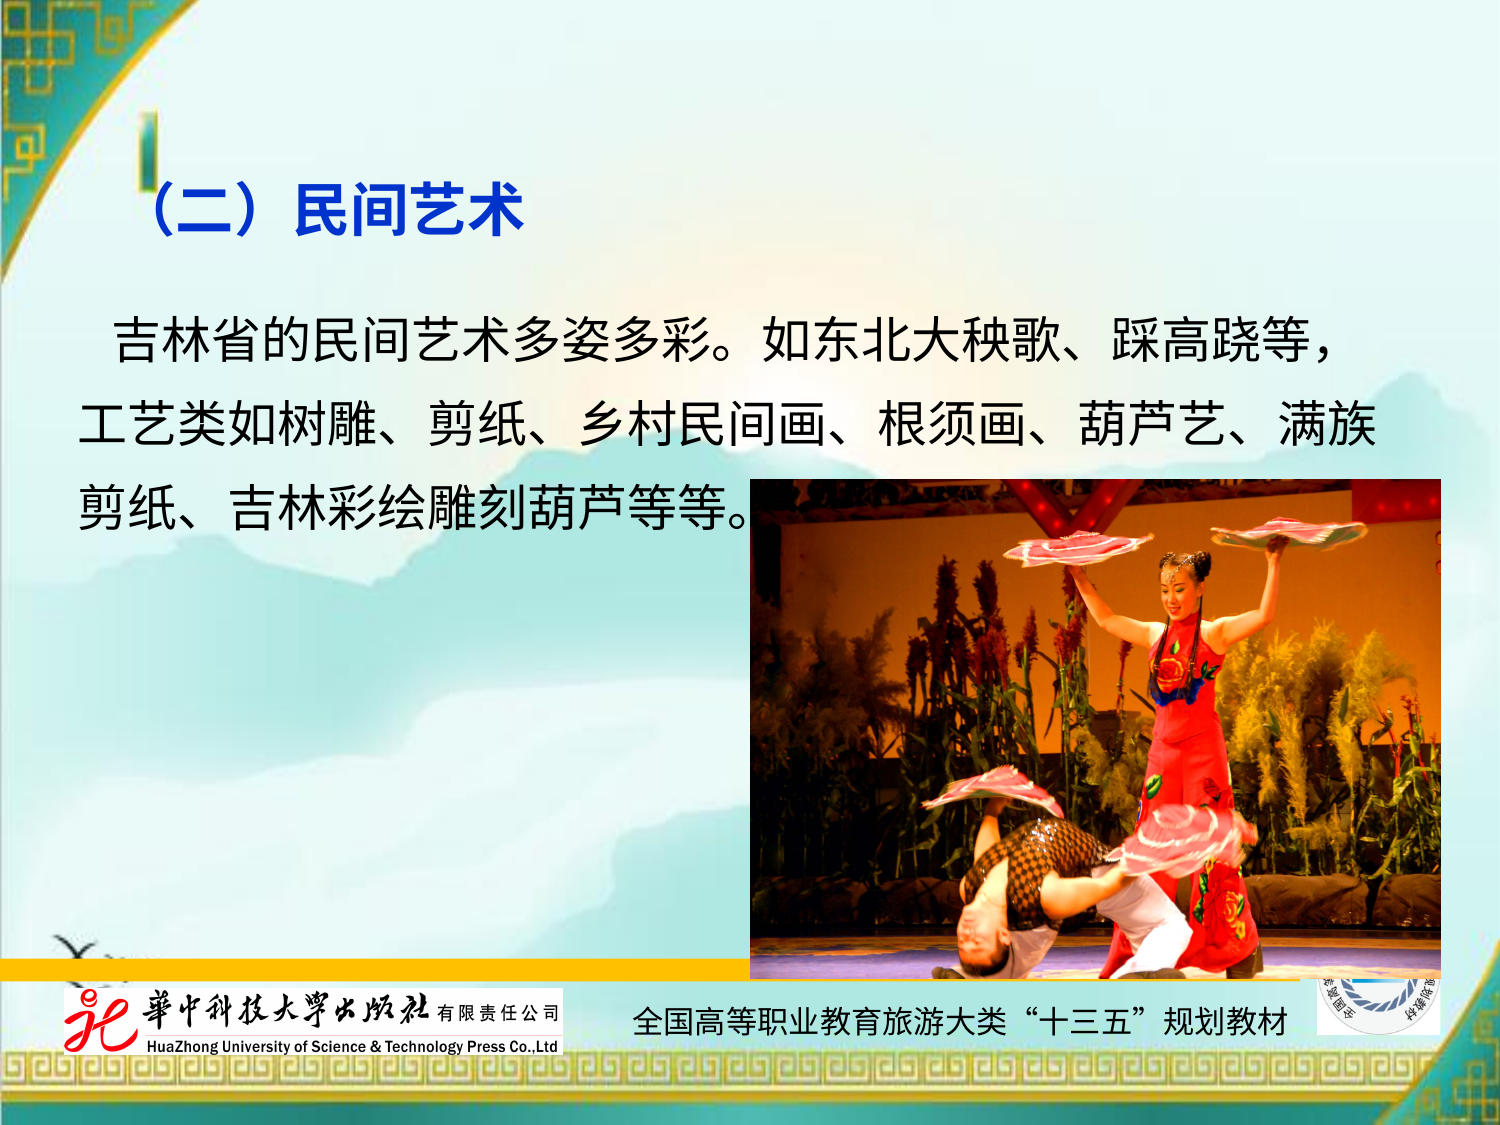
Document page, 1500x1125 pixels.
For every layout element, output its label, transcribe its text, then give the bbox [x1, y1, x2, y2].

picture [0, 0, 1500, 1125]
text_box （二）民间艺术 吉林省的民间艺术多姿多彩。如东北大秧歌、踩高跷等，工艺类如树雕、剪纸、乡村民间画、根须画、葫芦艺、满族剪纸、吉林彩绘雕刻葫芦等等。 [62, 137, 1413, 544]
